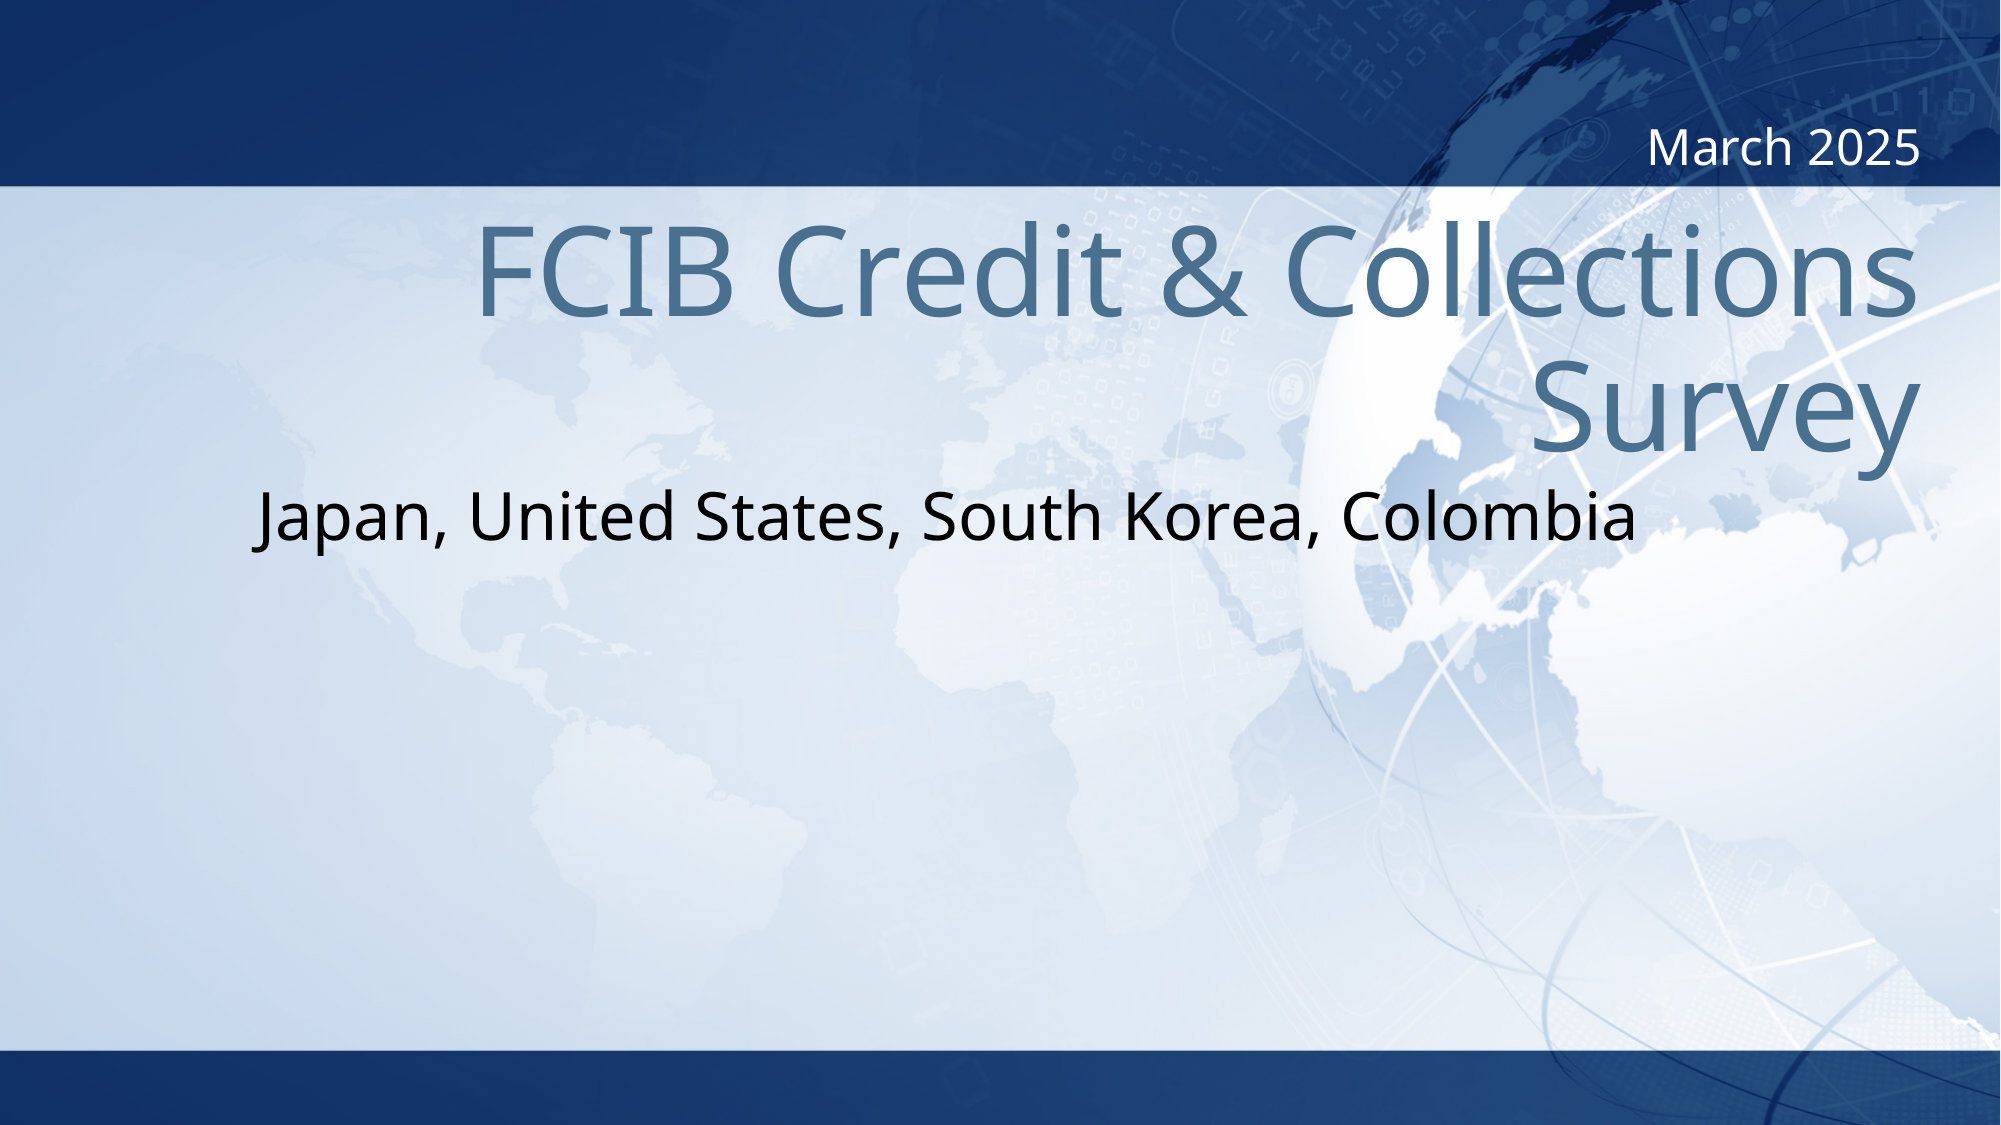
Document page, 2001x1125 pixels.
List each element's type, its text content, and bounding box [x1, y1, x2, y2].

subtitle March 2025 [61, 36, 1937, 185]
picture [0, 0, 2001, 1125]
text_box Japan, United States, South Korea, Colombia [63, 423, 1835, 563]
title FCIB Credit & Collections Survey [61, 200, 1937, 498]
